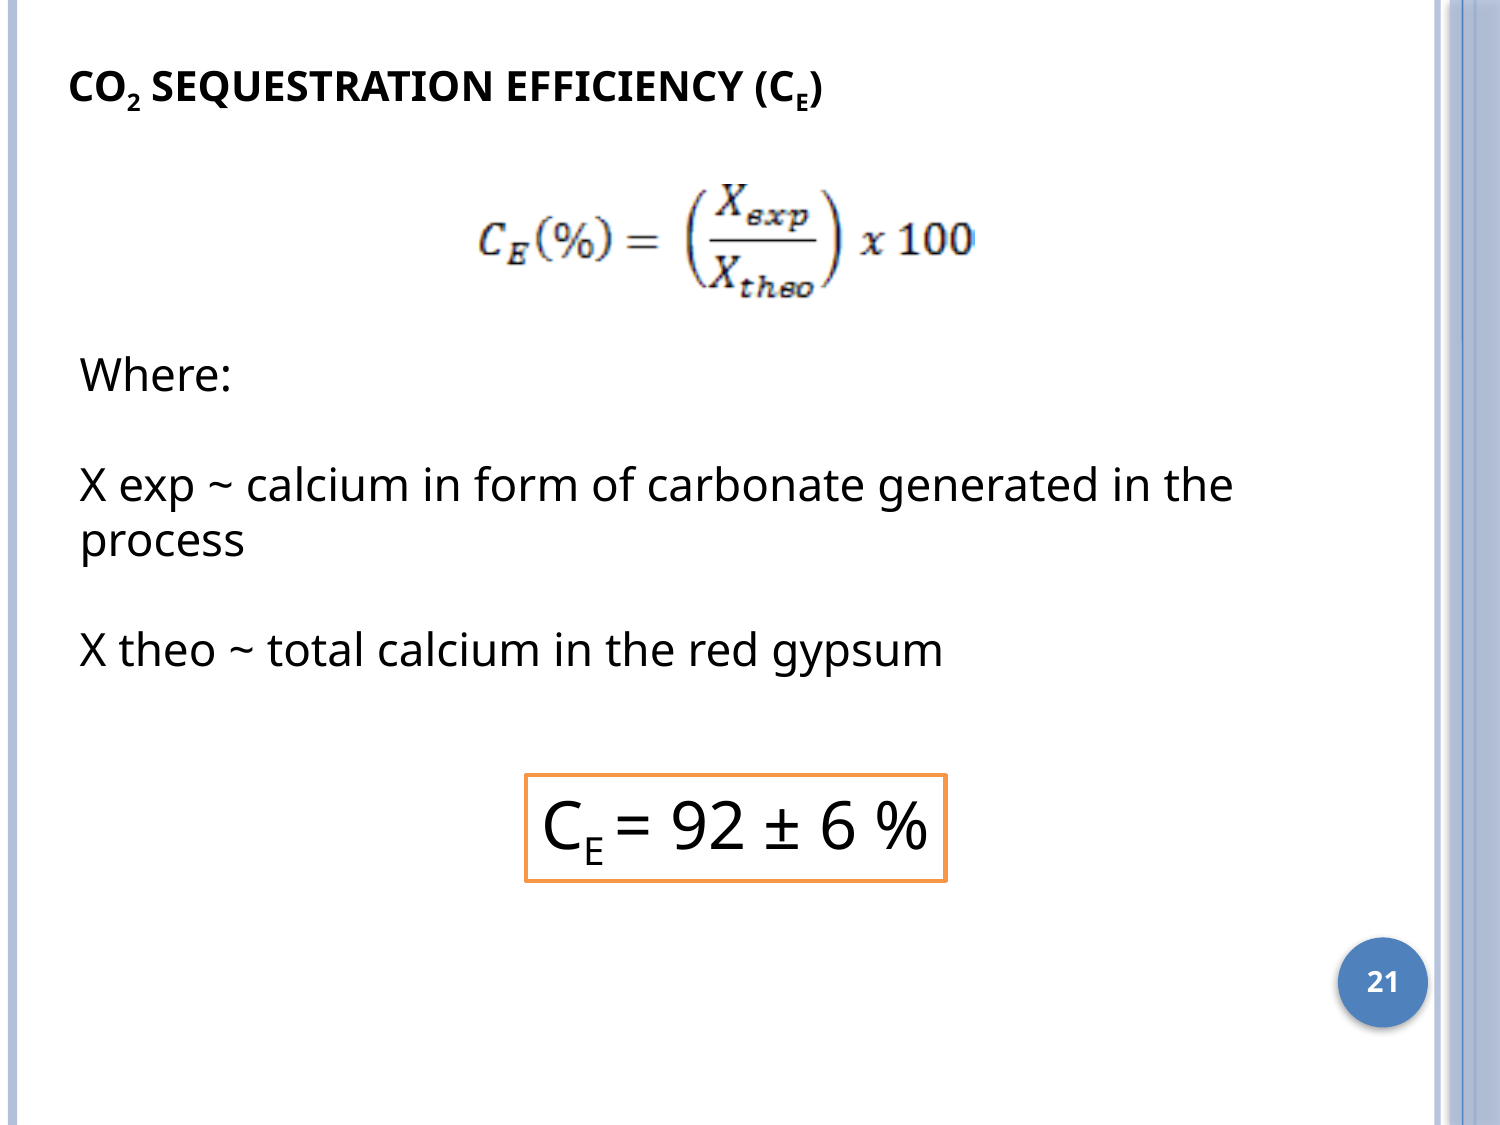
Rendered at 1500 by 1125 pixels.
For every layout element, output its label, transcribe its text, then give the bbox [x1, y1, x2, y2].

text_box [0, 1, 1500, 75]
text_box CE = 92 ± 6 % [524, 773, 948, 883]
picture [477, 183, 975, 332]
slide_number 21 [1333, 940, 1434, 1027]
title Co2 SEQUESTRATION EFFICIENCY (CE) [53, 75, 1279, 124]
text_box Where: X exp ~ calcium in form of carbonate generated in the process X theo ~ total calcium in the red gypsum [64, 338, 1400, 793]
